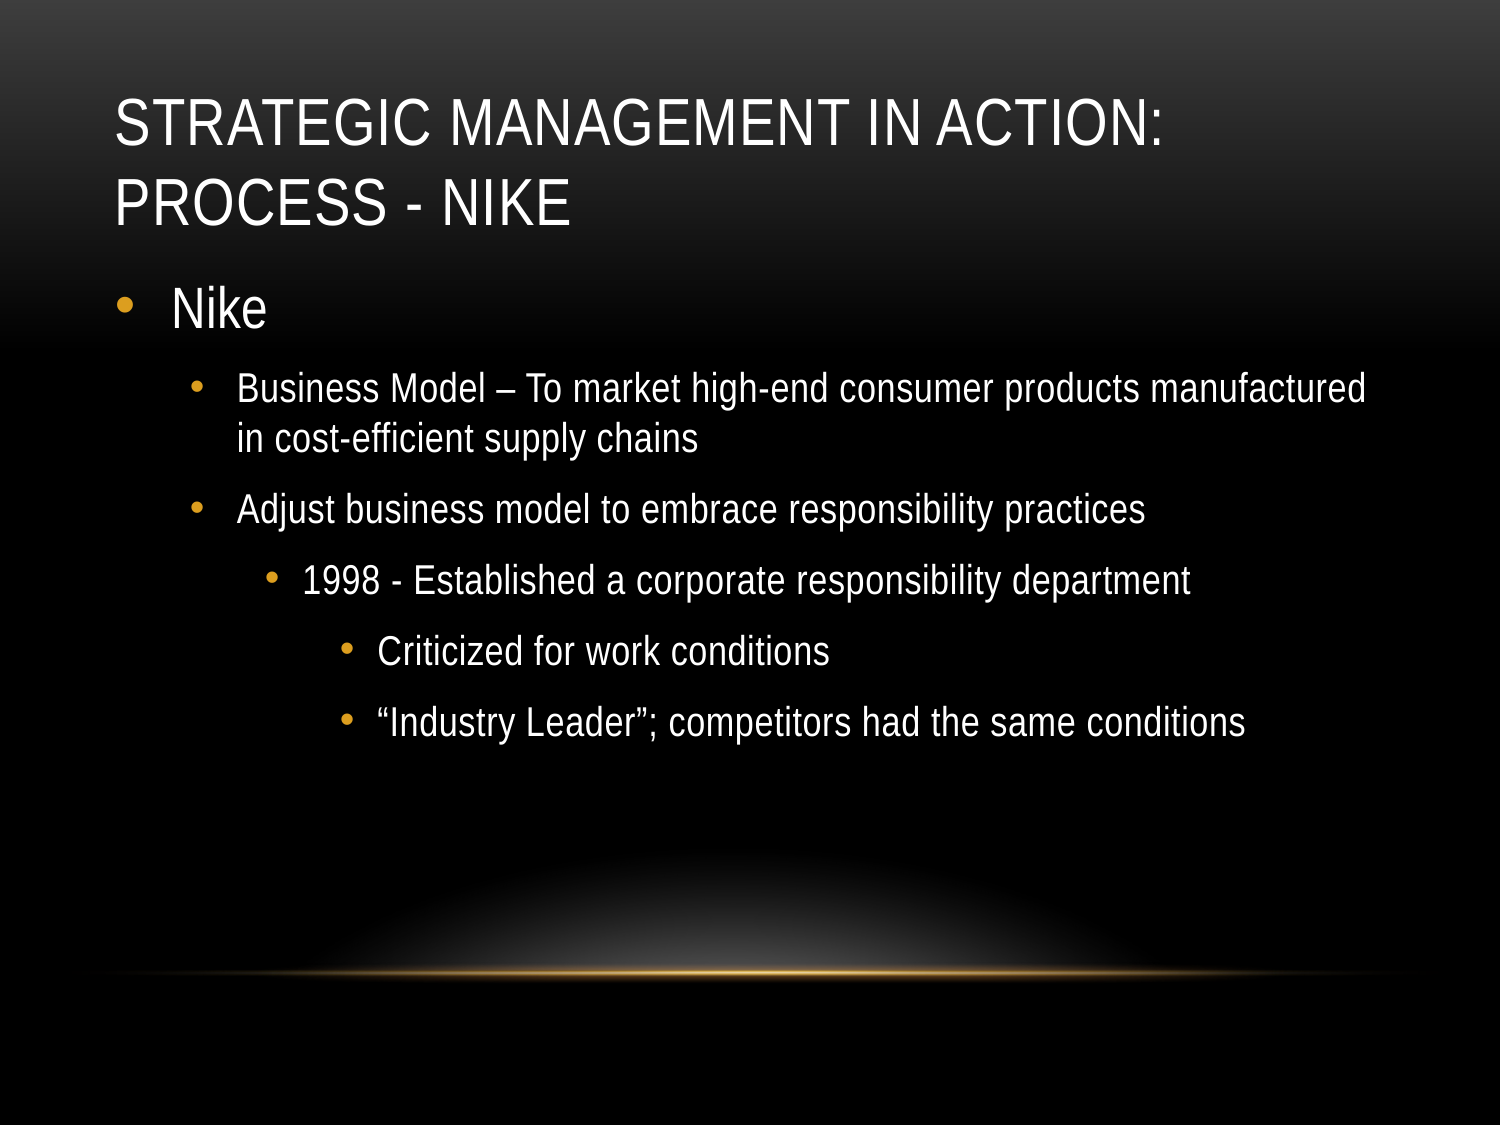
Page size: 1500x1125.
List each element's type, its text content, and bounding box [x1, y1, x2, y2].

picture [0, 0, 1500, 1125]
list Nike Business Model – To market high-end consumer products manufactured in cost-efficient supply chains Adjust business model to embrace responsibility practices 1998 - Established a corporate responsibility department Criticized for work conditions “Industry Leader”; competitors had the same conditions [99, 262, 1400, 938]
title strategic management in action: process - Nike [99, 58, 1400, 247]
